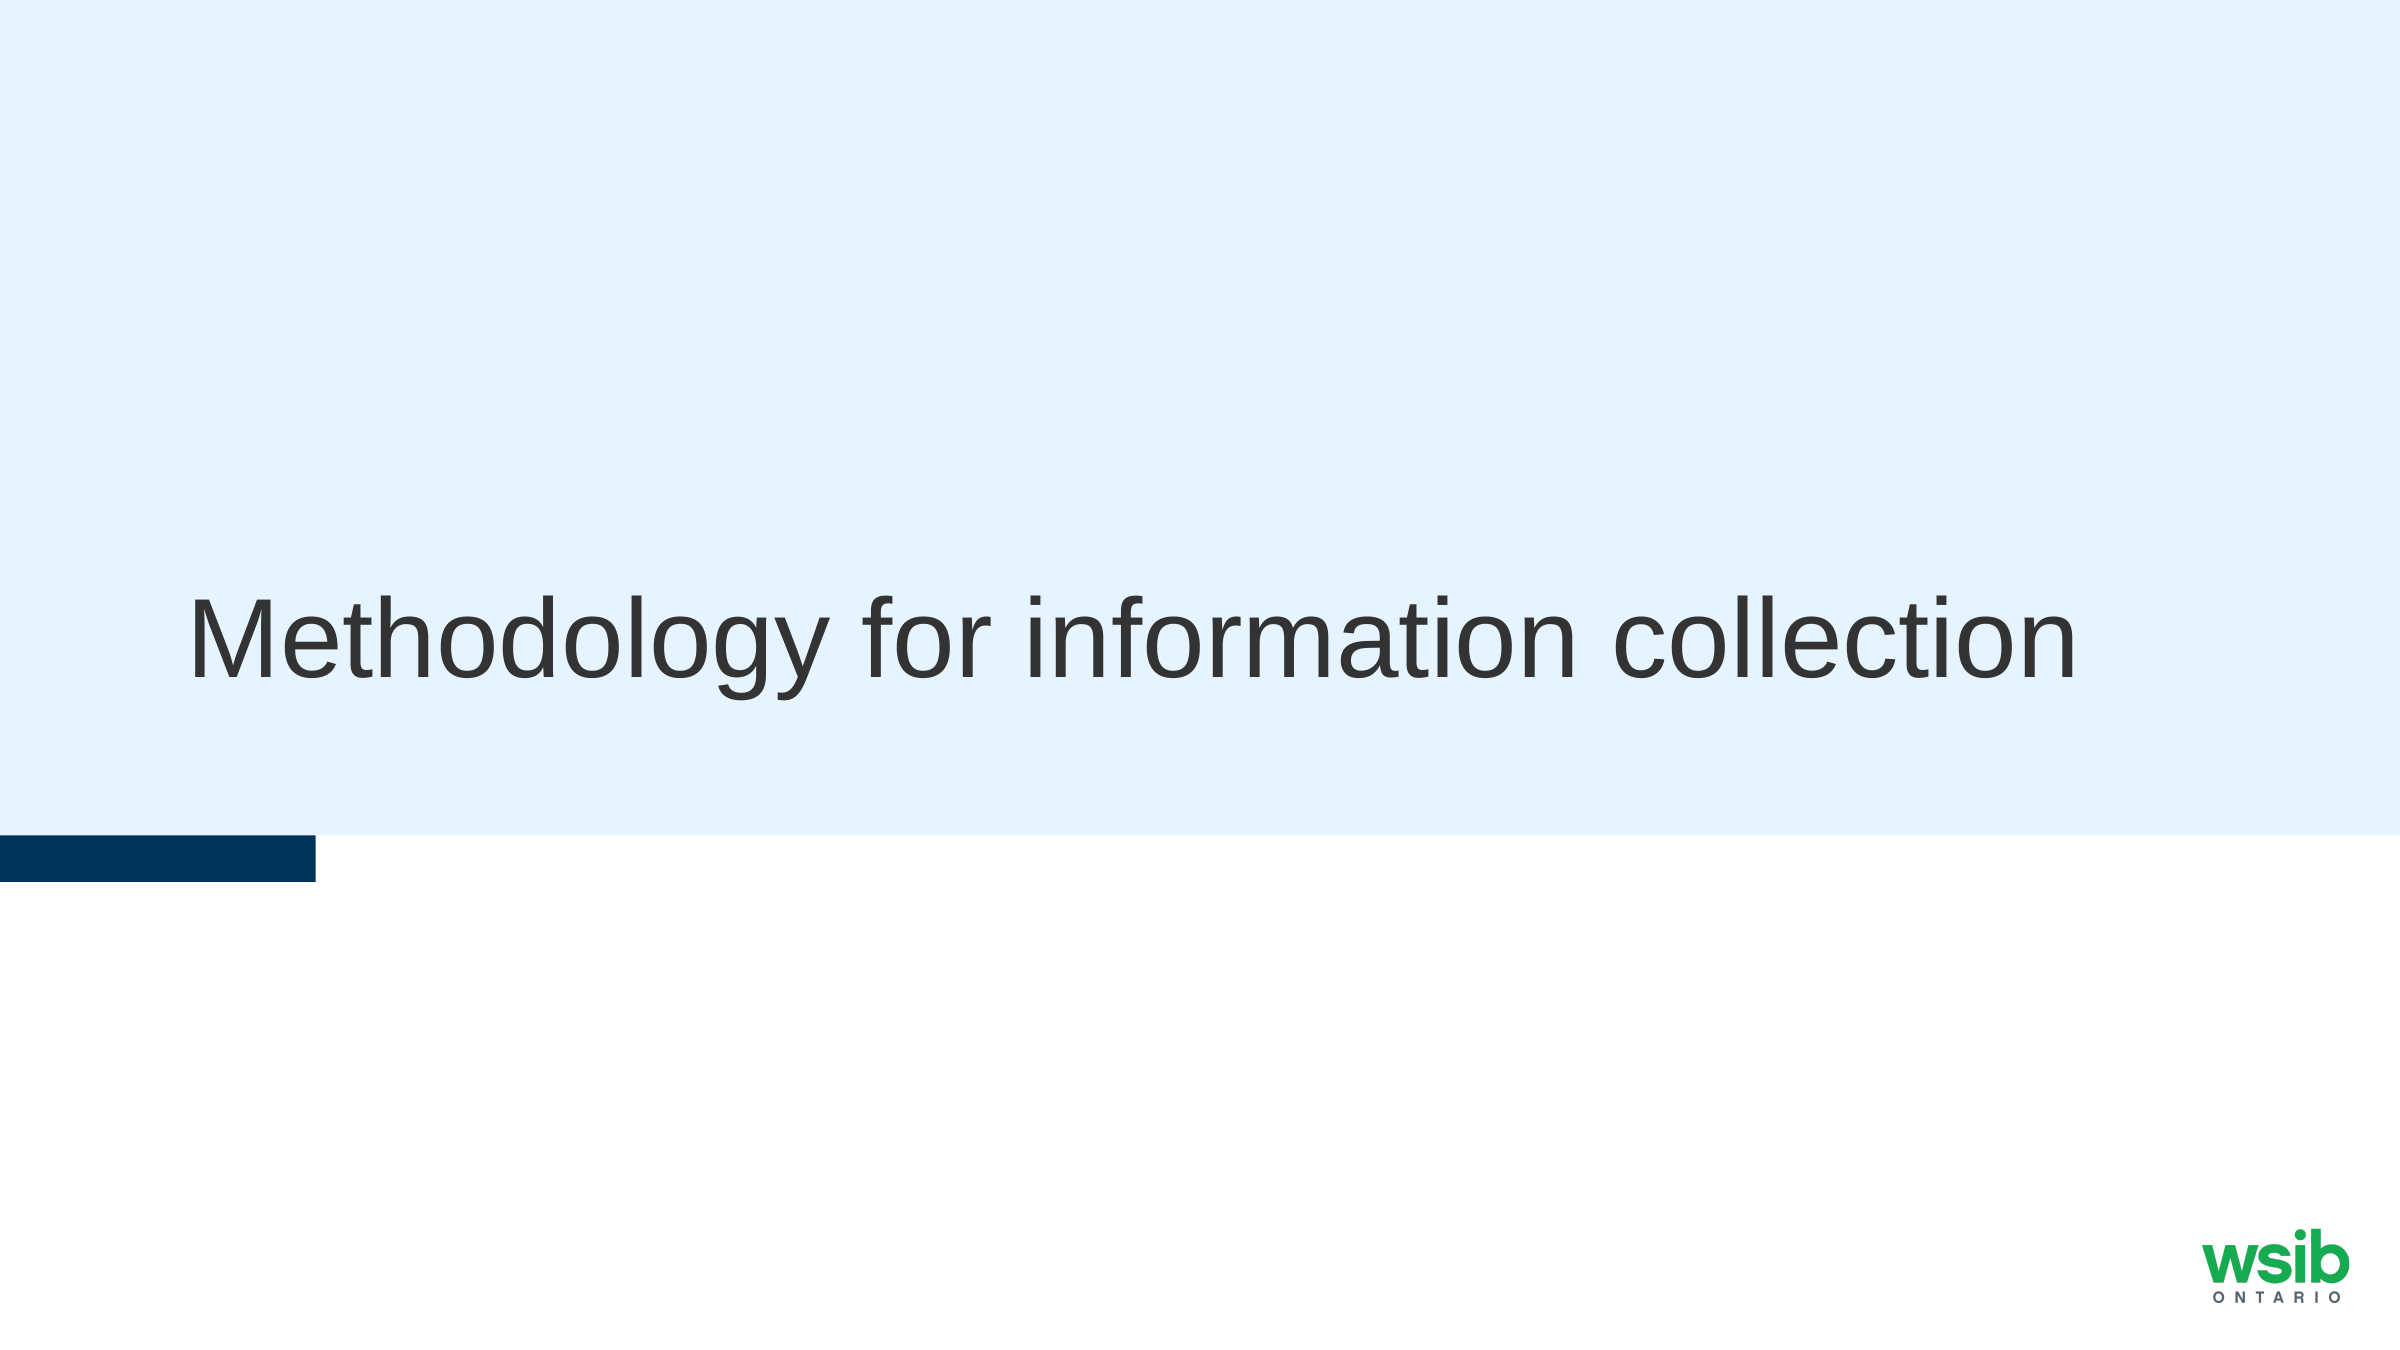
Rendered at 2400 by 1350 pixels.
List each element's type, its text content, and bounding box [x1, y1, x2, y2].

picture [2201, 1227, 2351, 1304]
title Methodology for information collection [186, 578, 2250, 702]
